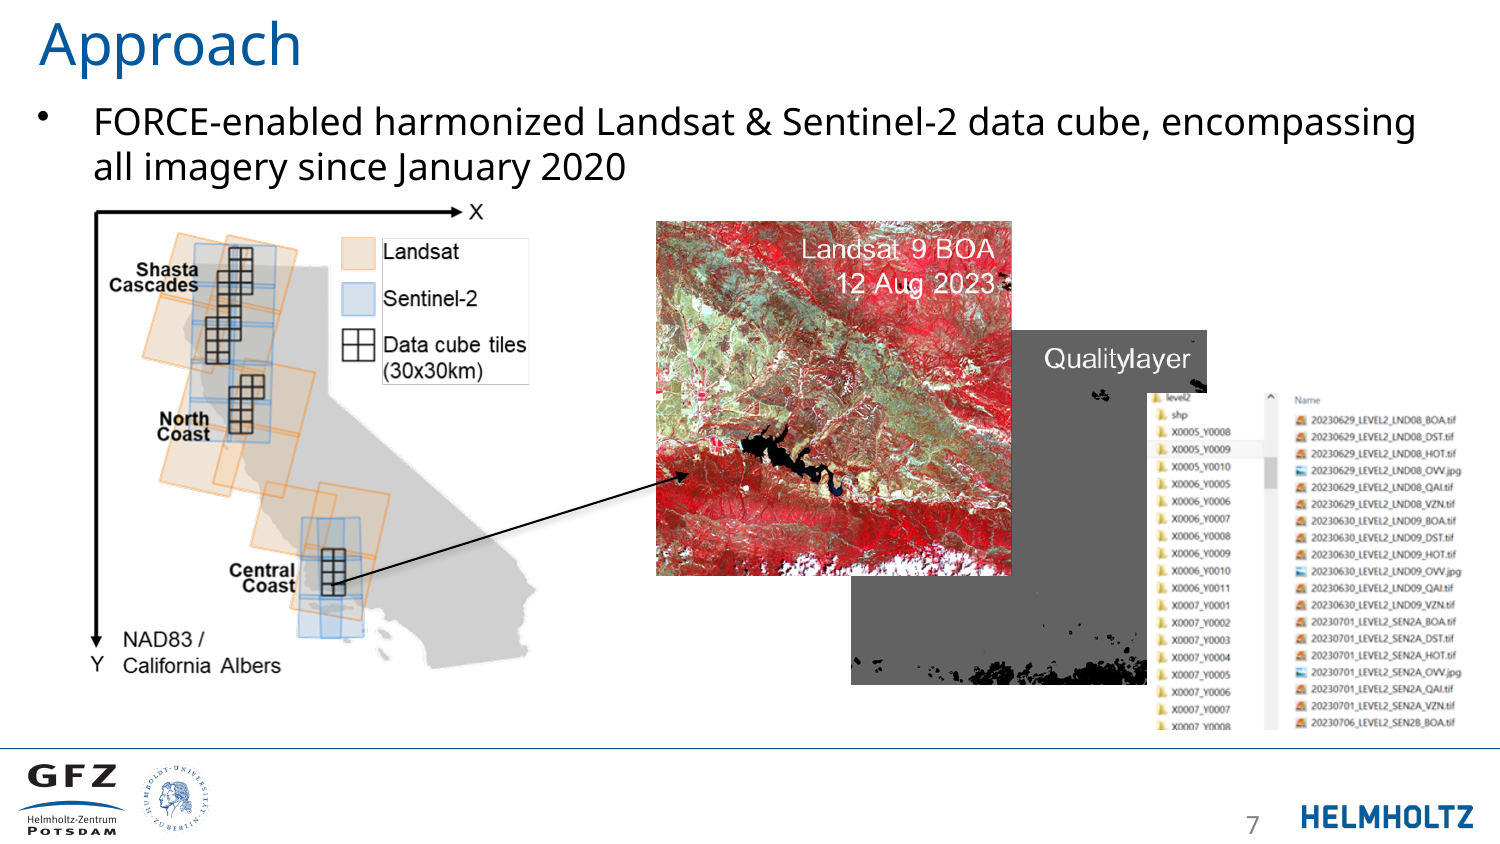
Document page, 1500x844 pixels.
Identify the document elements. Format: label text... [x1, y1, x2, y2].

picture [141, 763, 210, 833]
picture [80, 197, 548, 686]
title Approach [24, 0, 1475, 150]
picture [656, 220, 1475, 730]
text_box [330, 473, 690, 586]
list FORCE-enabled harmonized Landsat & Sentinel-2 data cube, encompassing all imagery since January 2020 [21, 90, 1459, 198]
slide_number 7 [1137, 801, 1275, 844]
